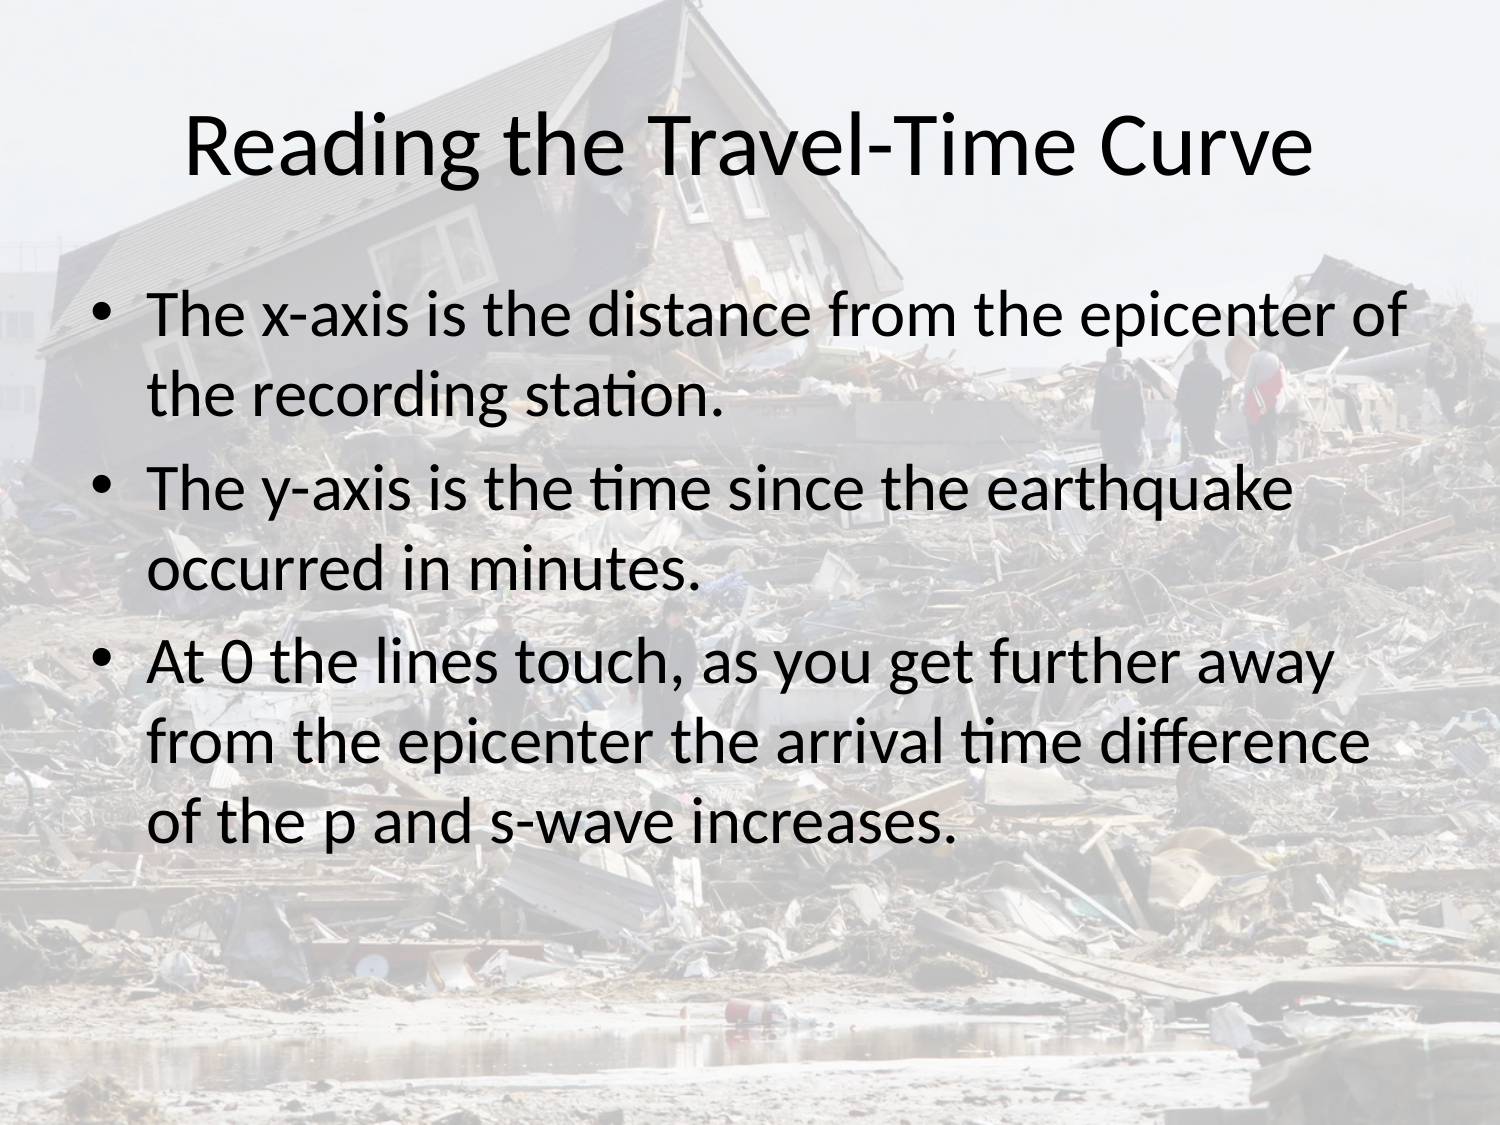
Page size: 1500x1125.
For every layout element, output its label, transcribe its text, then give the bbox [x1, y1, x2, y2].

list The x-axis is the distance from the epicenter of the recording station. The y-axis is the time since the earthquake occurred in minutes. At 0 the lines touch, as you get further away from the epicenter the arrival time difference of the p and s-wave increases. [75, 262, 1425, 1005]
title Reading the Travel-Time Curve [75, 45, 1425, 233]
